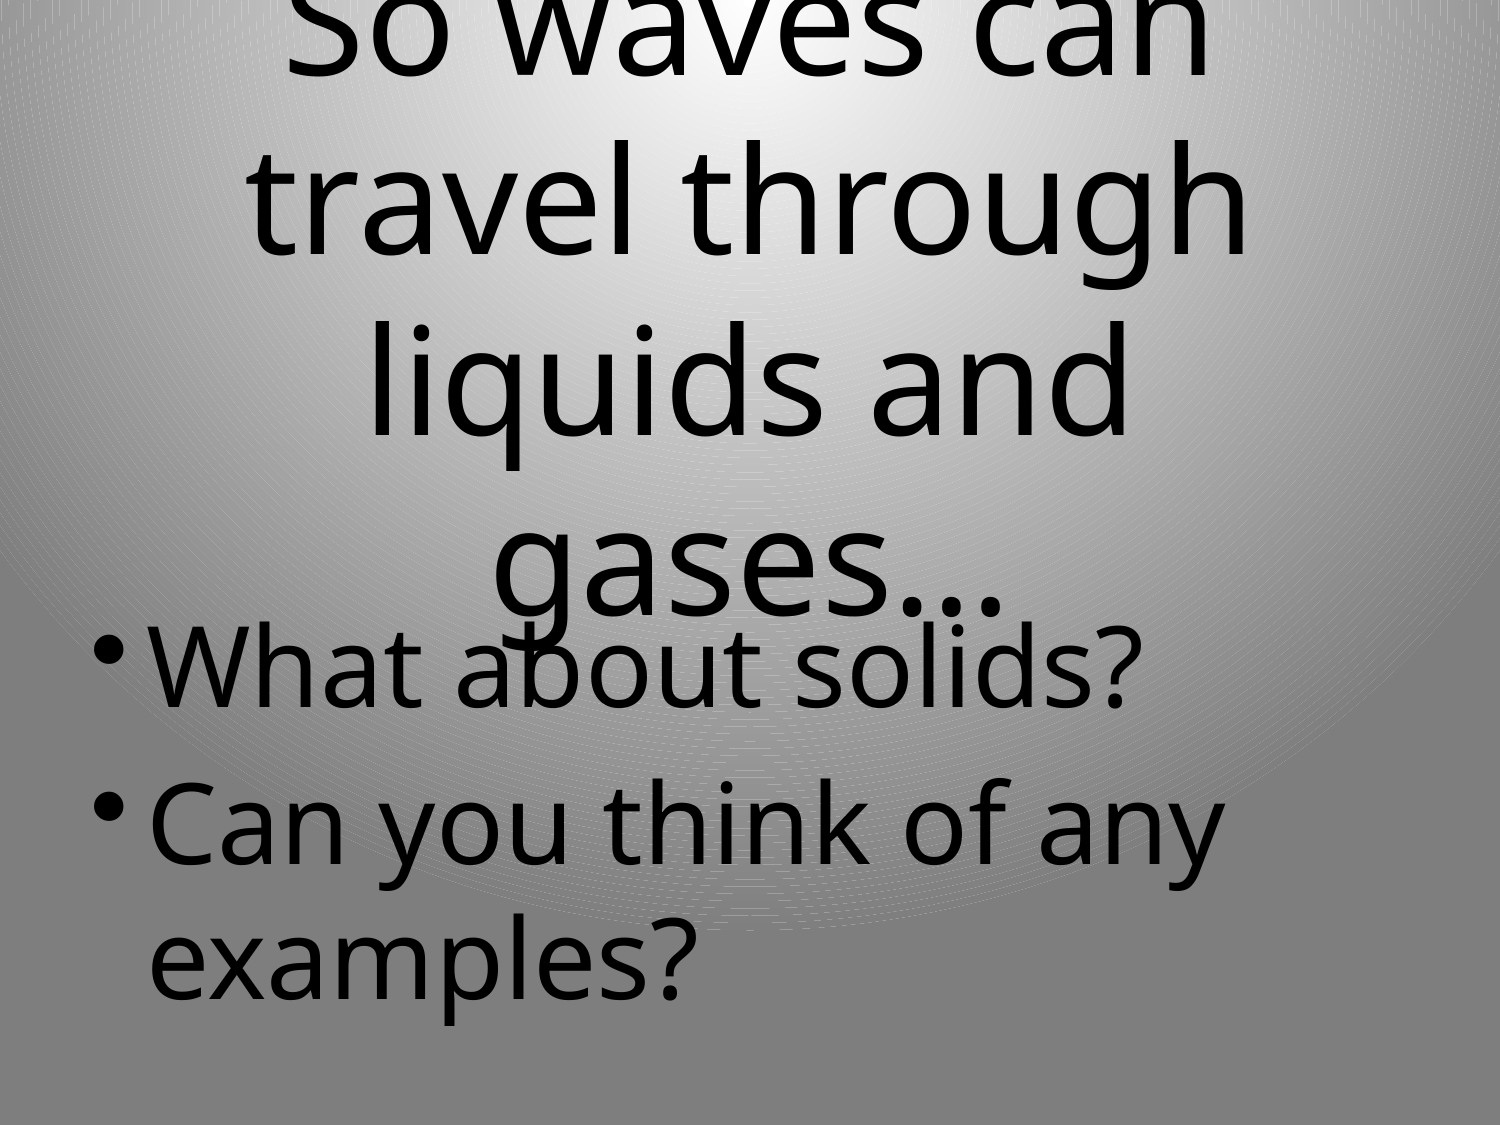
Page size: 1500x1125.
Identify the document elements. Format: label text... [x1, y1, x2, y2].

title So waves can travel through liquids and gases… [75, 45, 1425, 525]
list What about solids? Can you think of any examples? [75, 587, 1425, 1068]
